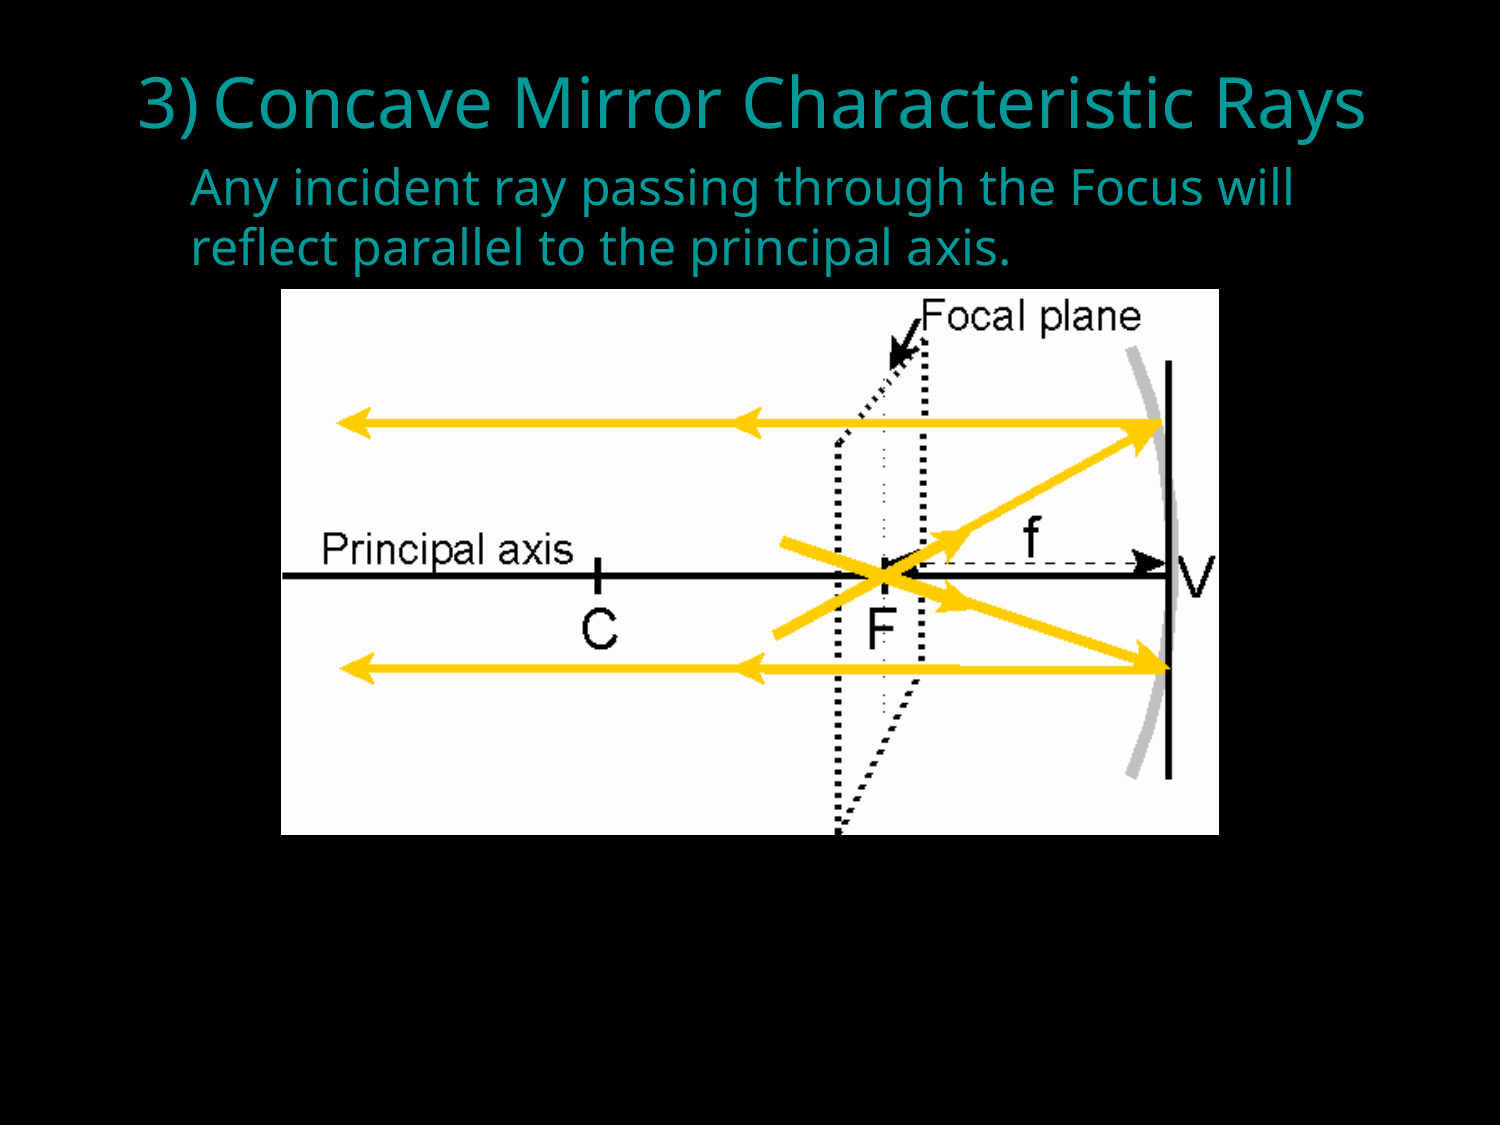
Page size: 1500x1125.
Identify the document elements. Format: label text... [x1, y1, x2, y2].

text_box Concave Mirror Characteristic Rays [123, 49, 1384, 150]
picture [281, 289, 1219, 836]
text_box Any incident ray passing through the Focus will reflect parallel to the principal axis. [175, 150, 1325, 283]
